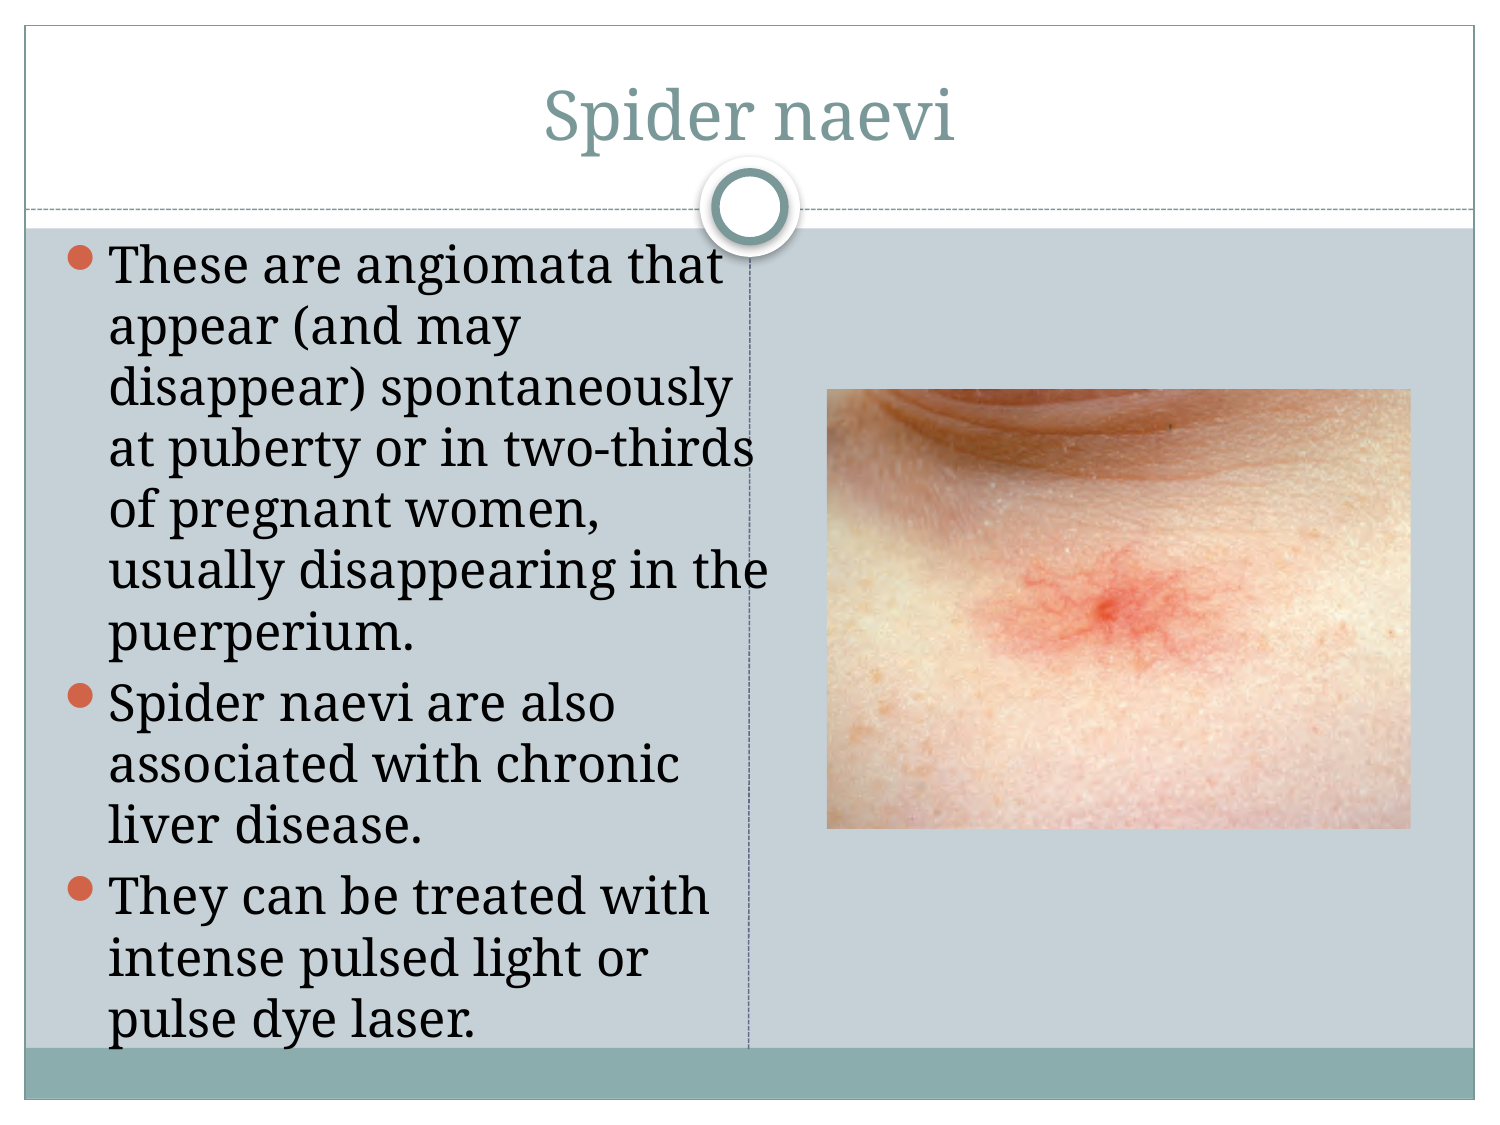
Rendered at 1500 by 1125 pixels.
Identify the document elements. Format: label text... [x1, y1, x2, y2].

title Spider naevi [49, 37, 1450, 162]
list These are angiomata that appear (and may disappear) spontaneously at puberty or in two-thirds of pregnant women, usually disappearing in the puerperium. Spider naevi are also associated with chronic liver disease. They can be treated with intense pulsed light or pulse dye laser. [49, 224, 786, 1059]
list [826, 389, 1411, 829]
